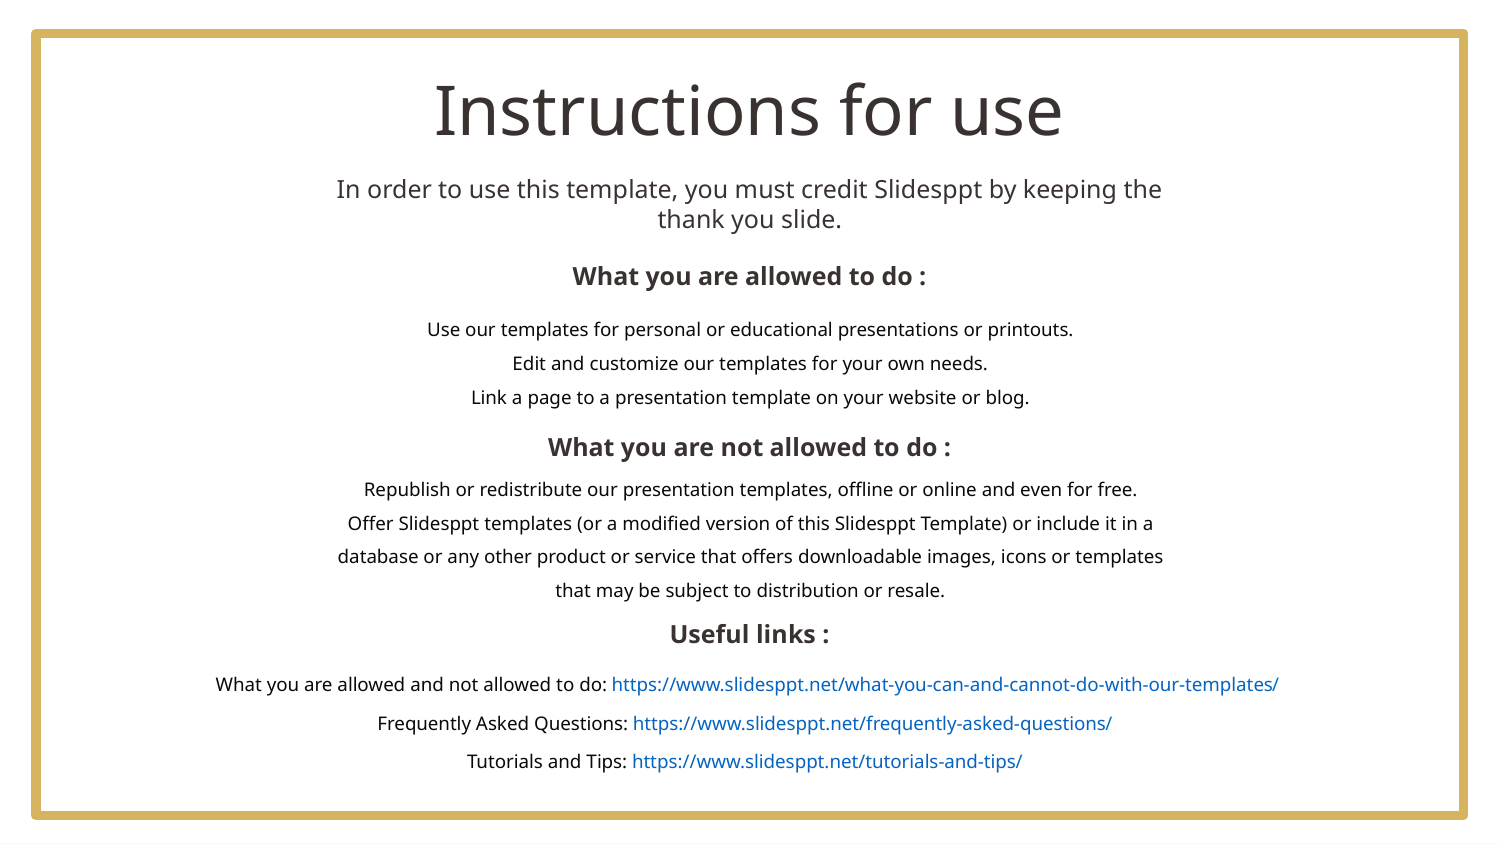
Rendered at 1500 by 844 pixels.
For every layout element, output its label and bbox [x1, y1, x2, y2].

text_box [36, 33, 1464, 816]
